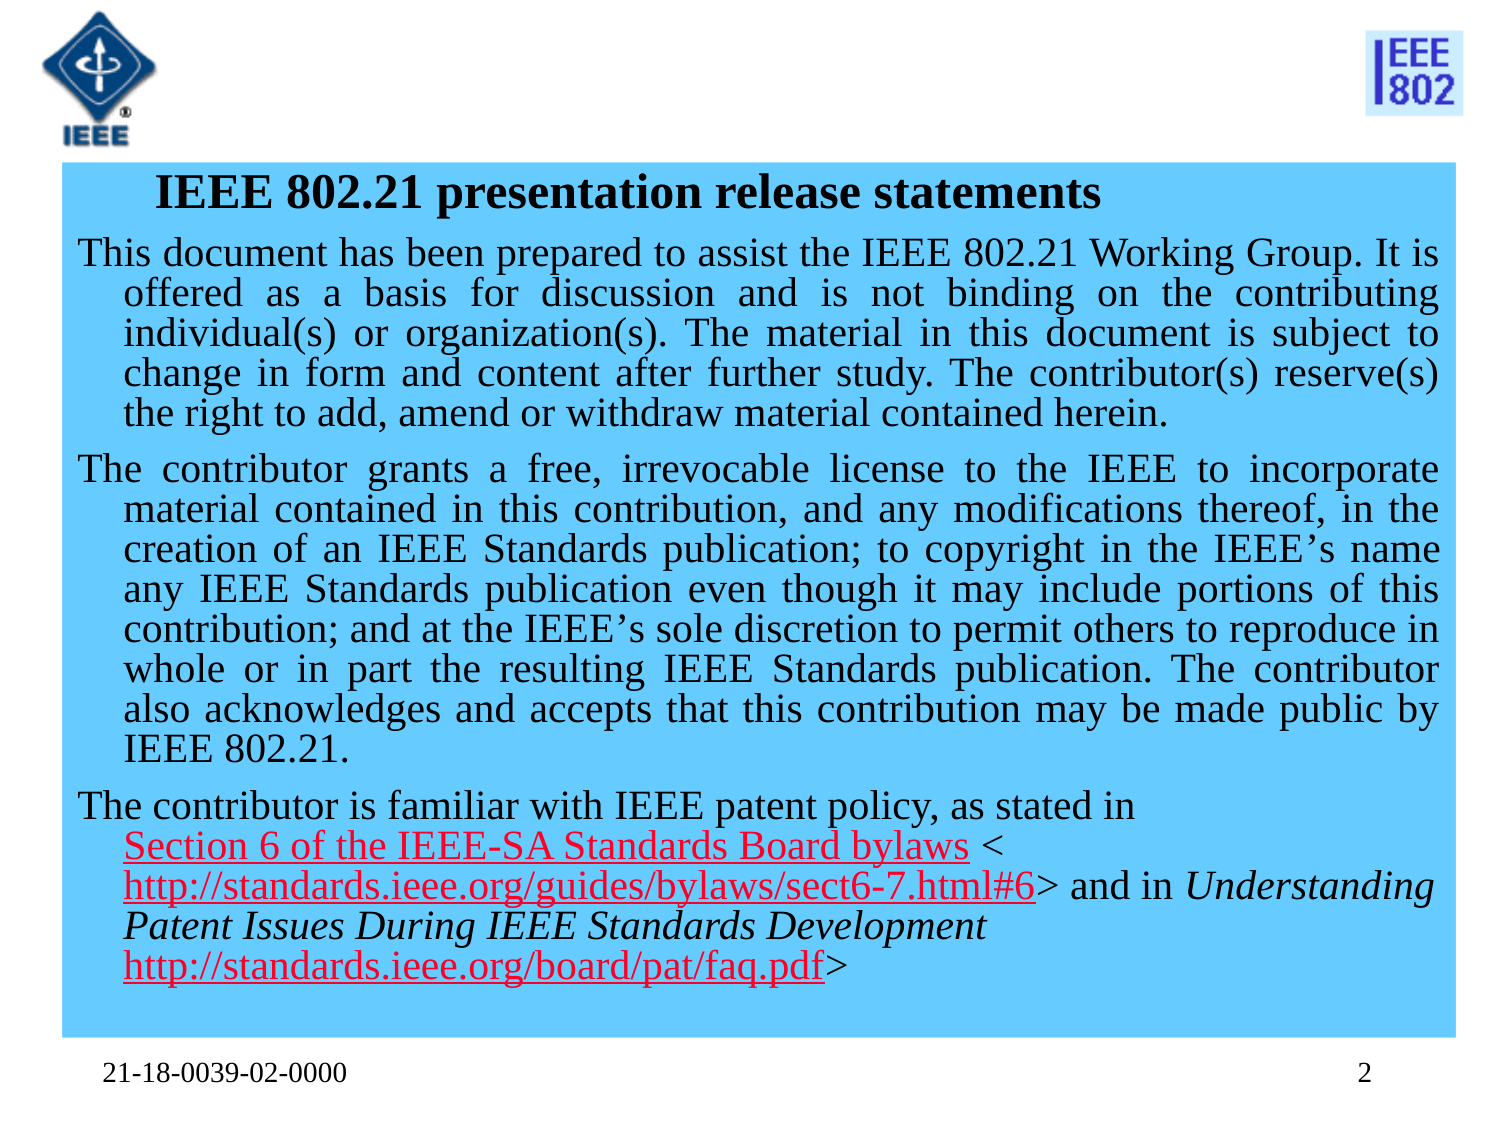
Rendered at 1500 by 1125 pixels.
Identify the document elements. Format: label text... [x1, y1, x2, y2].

text_box IEEE 802.21 presentation release statements This document has been prepared to assist the IEEE 802.21 Working Group. It is offered as a basis for discussion and is not binding on the contributing individual(s) or organization(s). The material in this document is subject to change in form and content after further study. The contributor(s) reserve(s) the right to add, amend or withdraw material contained herein. The contributor grants a free, irrevocable license to the IEEE to incorporate material contained in this contribution, and any modifications thereof, in the creation of an IEEE Standards publication; to copyright in the IEEE’s name any IEEE Standards publication even though it may include portions of this contribution; and at the IEEE’s sole discretion to permit others to reproduce in whole or in part the resulting IEEE Standards publication. The contributor also acknowledges and accepts that this contribution may be made public by IEEE 802.21. The contributor is familiar with IEEE patent policy, as stated in Section 6 of the IEEE-SA Standards Board bylaws <http://standards.ieee.org/guides/bylaws/sect6-7.html#6> and in Understanding Patent Issues During IEEE Standards Development http://standards.ieee.org/board/pat/faq.pdf> [62, 162, 1456, 1038]
footer 21-18-0039-02-0000 [62, 1050, 388, 1097]
slide_number 2 [1275, 1050, 1388, 1113]
picture [1351, 12, 1475, 141]
picture [37, 9, 162, 150]
